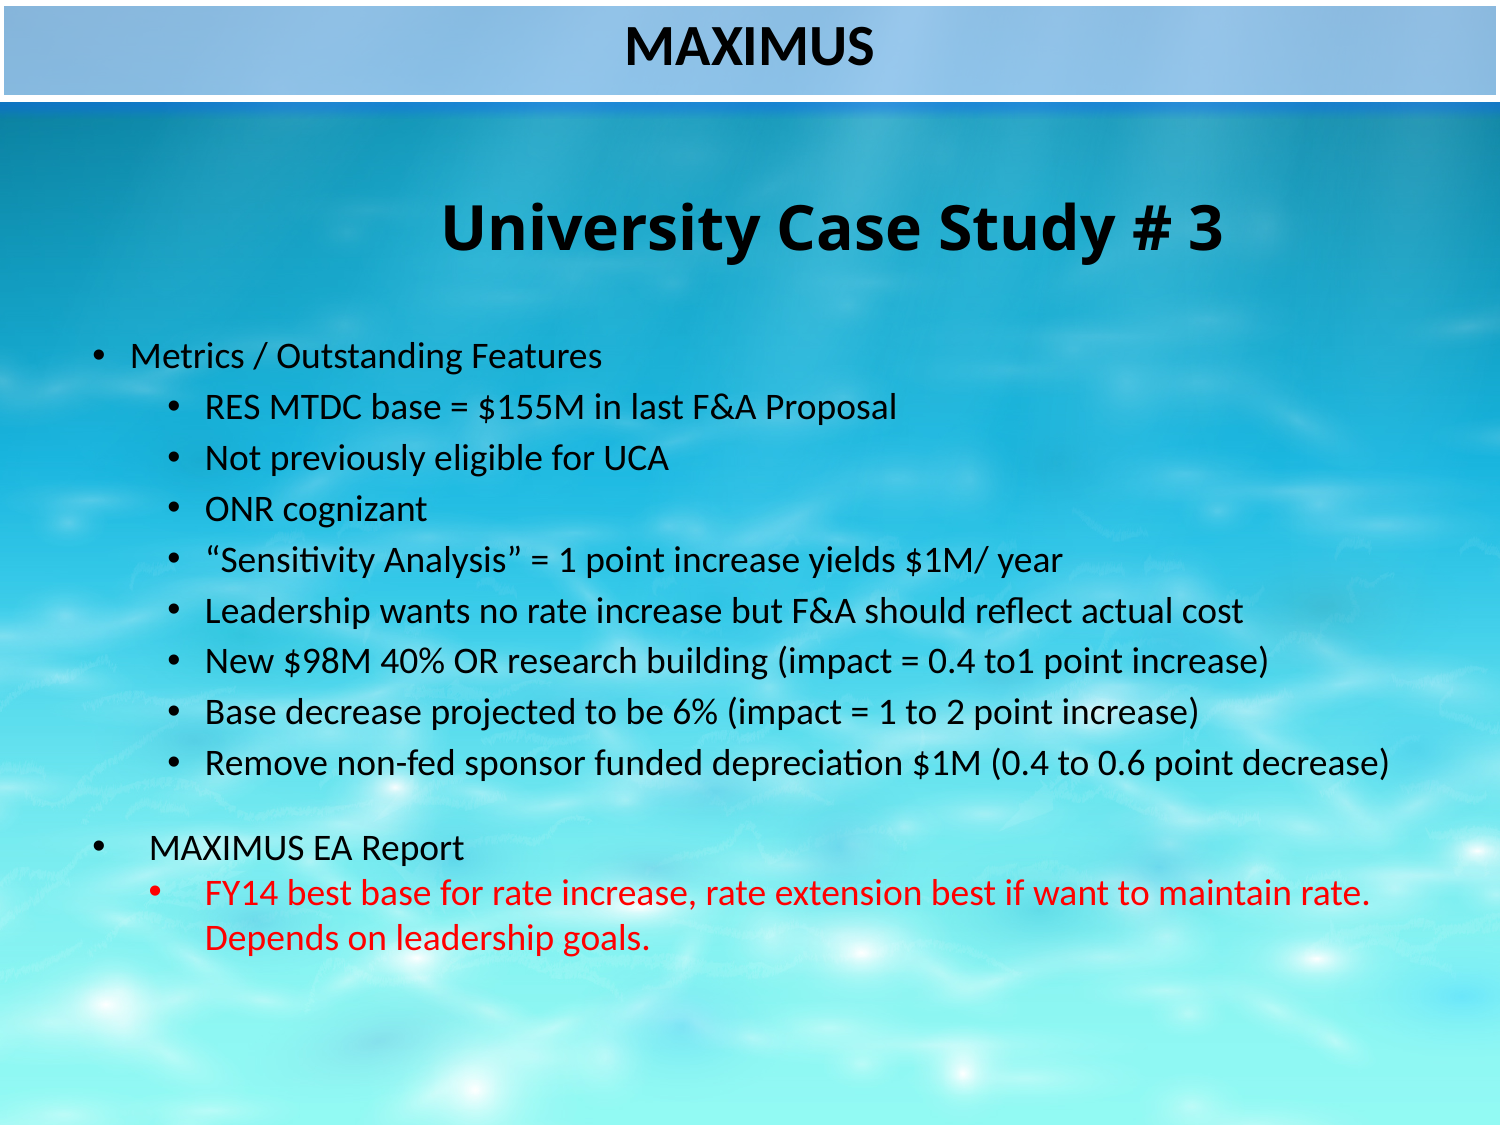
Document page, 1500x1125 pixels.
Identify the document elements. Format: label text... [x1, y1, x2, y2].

text_box University Case Study # 3 [136, 168, 1380, 255]
text_box MAXIMUS EA Report FY14 best base for rate increase, rate extension best if want to maintain rate. Depends on leadership goals. [77, 815, 1402, 1000]
text_box Metrics / Outstanding Features RES MTDC base = $155M in last F&A Proposal Not previously eligible for UCA ONR cognizant “Sensitivity Analysis” = 1 point increase yields $1M/ year Leadership wants no rate increase but F&A should reflect actual cost New $98M 40% OR research building (impact = 0.4 to1 point increase) Base decrease projected to be 6% (impact = 1 to 2 point increase) Remove non-fed sponsor funded depreciation $1M (0.4 to 0.6 point decrease) [77, 329, 1484, 778]
picture [0, 112, 1500, 1125]
